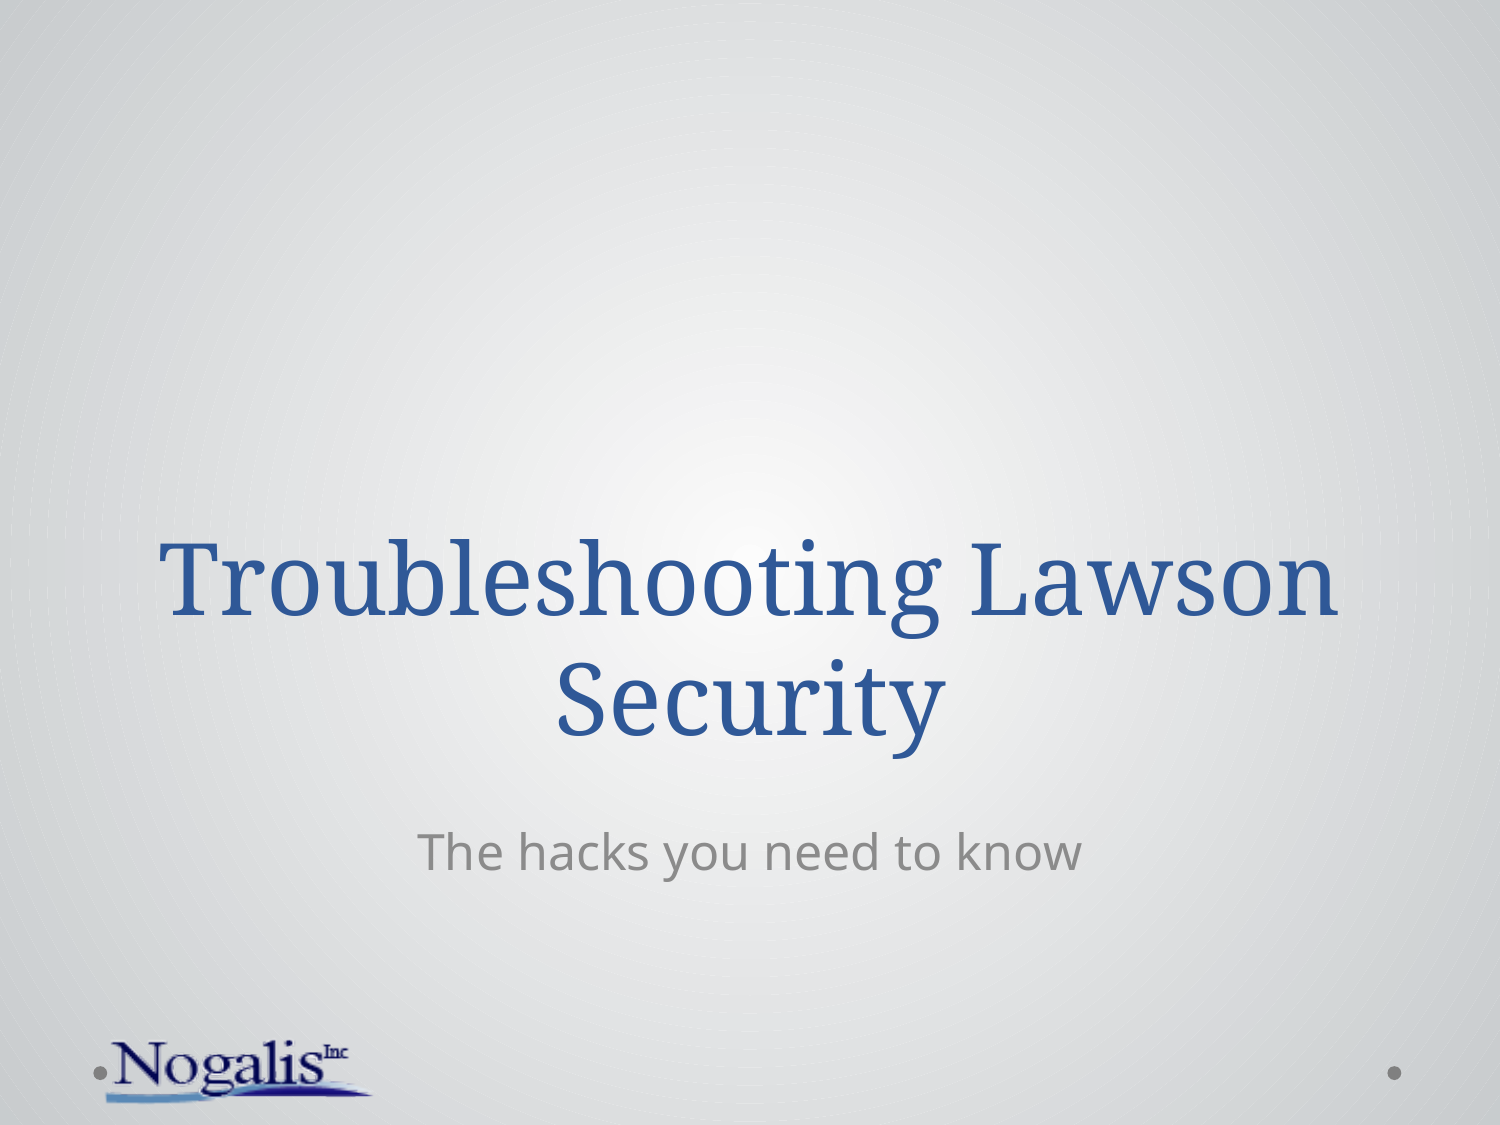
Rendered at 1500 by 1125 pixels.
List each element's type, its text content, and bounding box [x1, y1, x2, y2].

title Troubleshooting Lawson Security [112, 149, 1388, 763]
picture [88, 1030, 379, 1116]
subtitle The hacks you need to know [225, 812, 1275, 1013]
